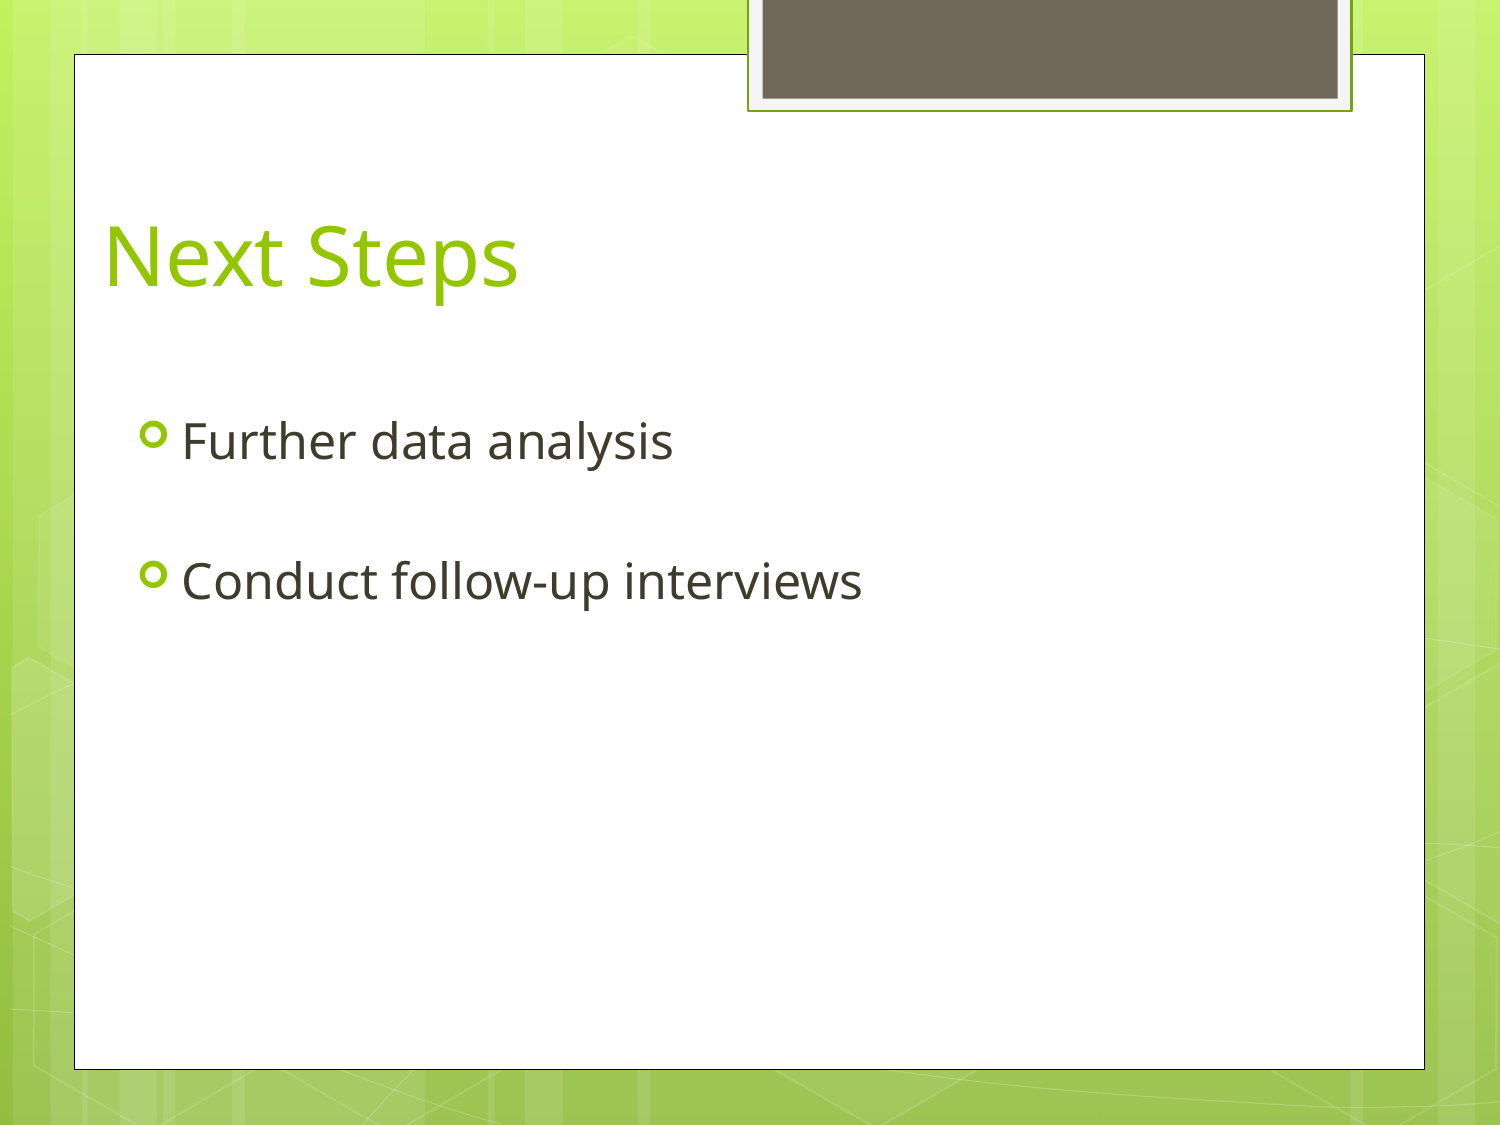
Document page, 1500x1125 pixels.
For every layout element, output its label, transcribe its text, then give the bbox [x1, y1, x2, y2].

list Further data analysis Conduct follow-up interviews [110, 402, 1283, 957]
title Next Steps [87, 172, 1324, 311]
